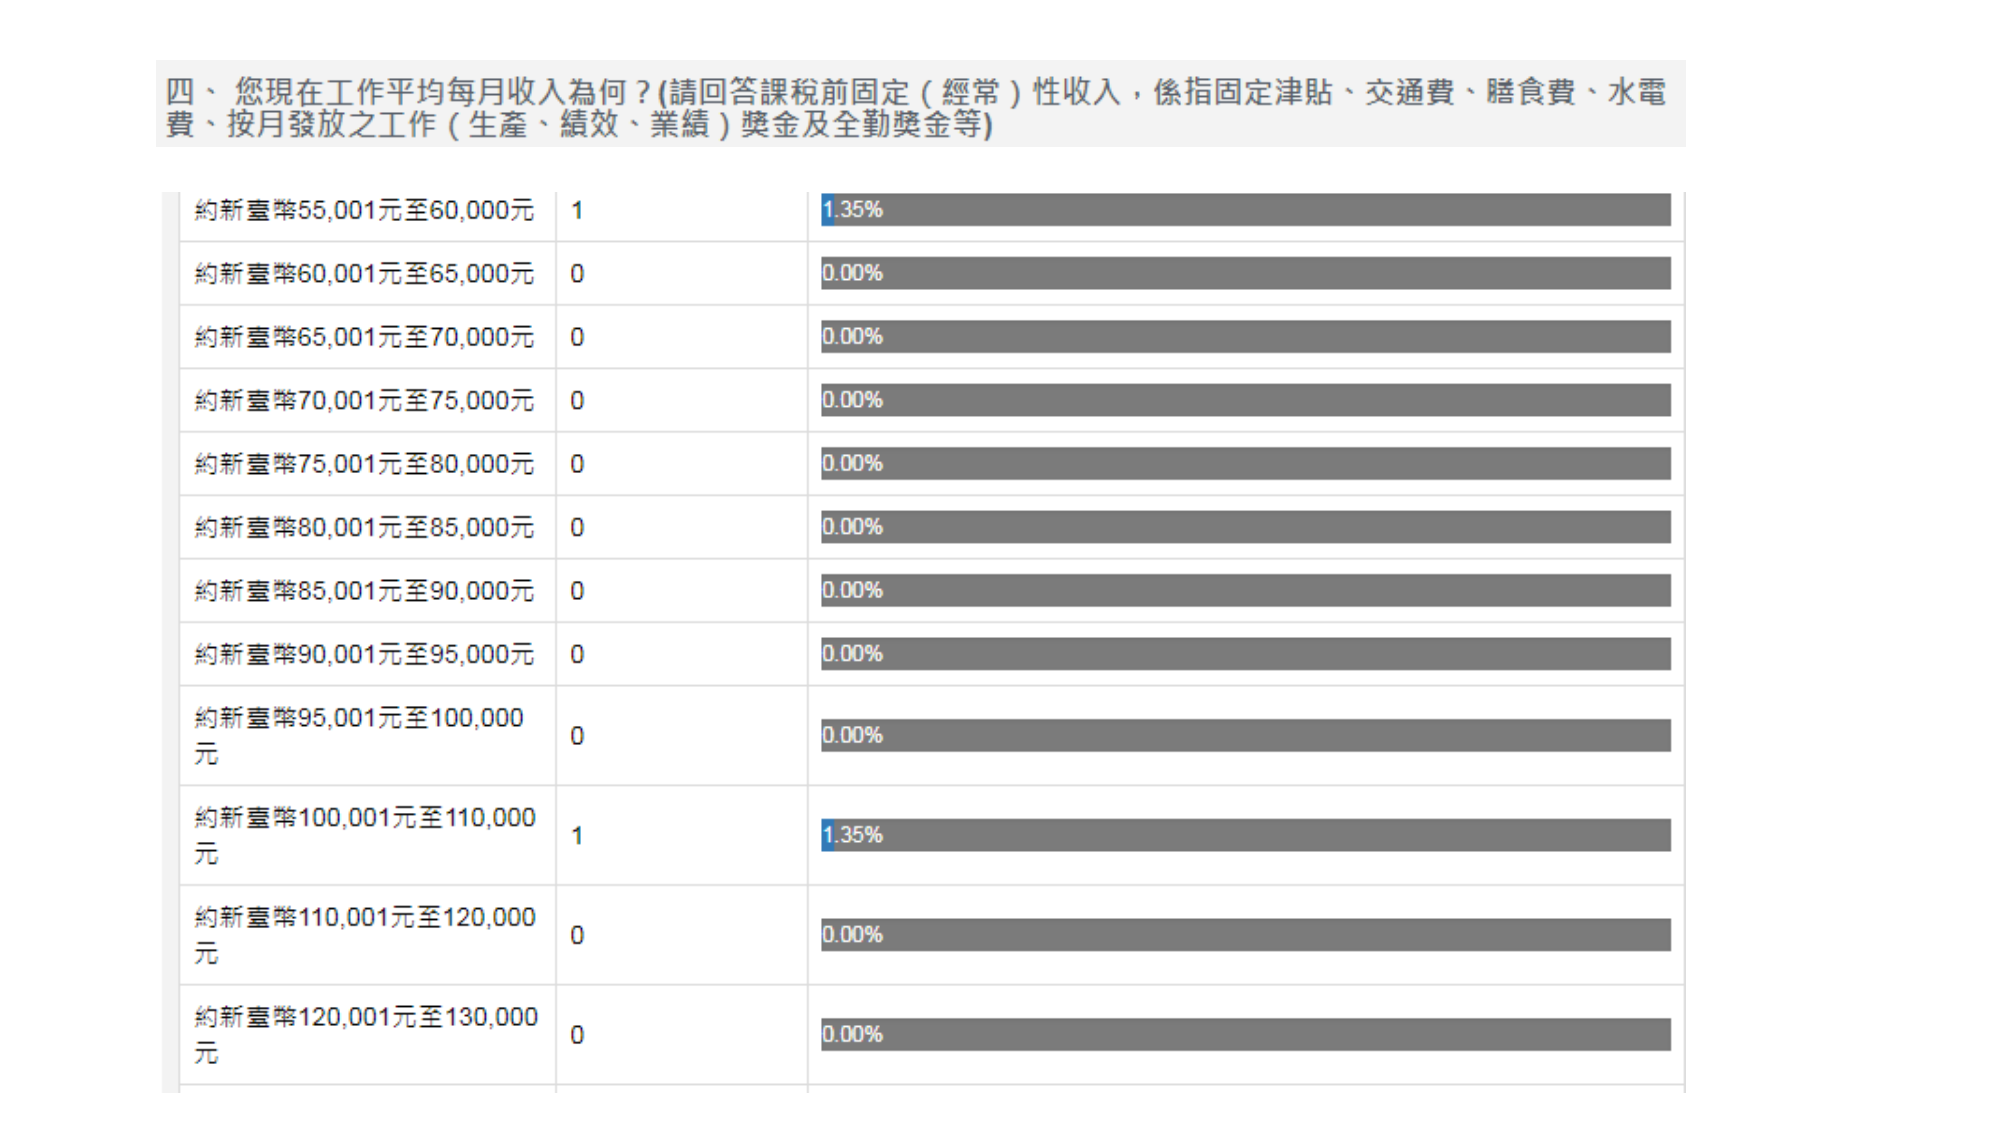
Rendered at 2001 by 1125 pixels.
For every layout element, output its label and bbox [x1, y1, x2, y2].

picture [157, 192, 1686, 1093]
picture [156, 60, 1686, 147]
